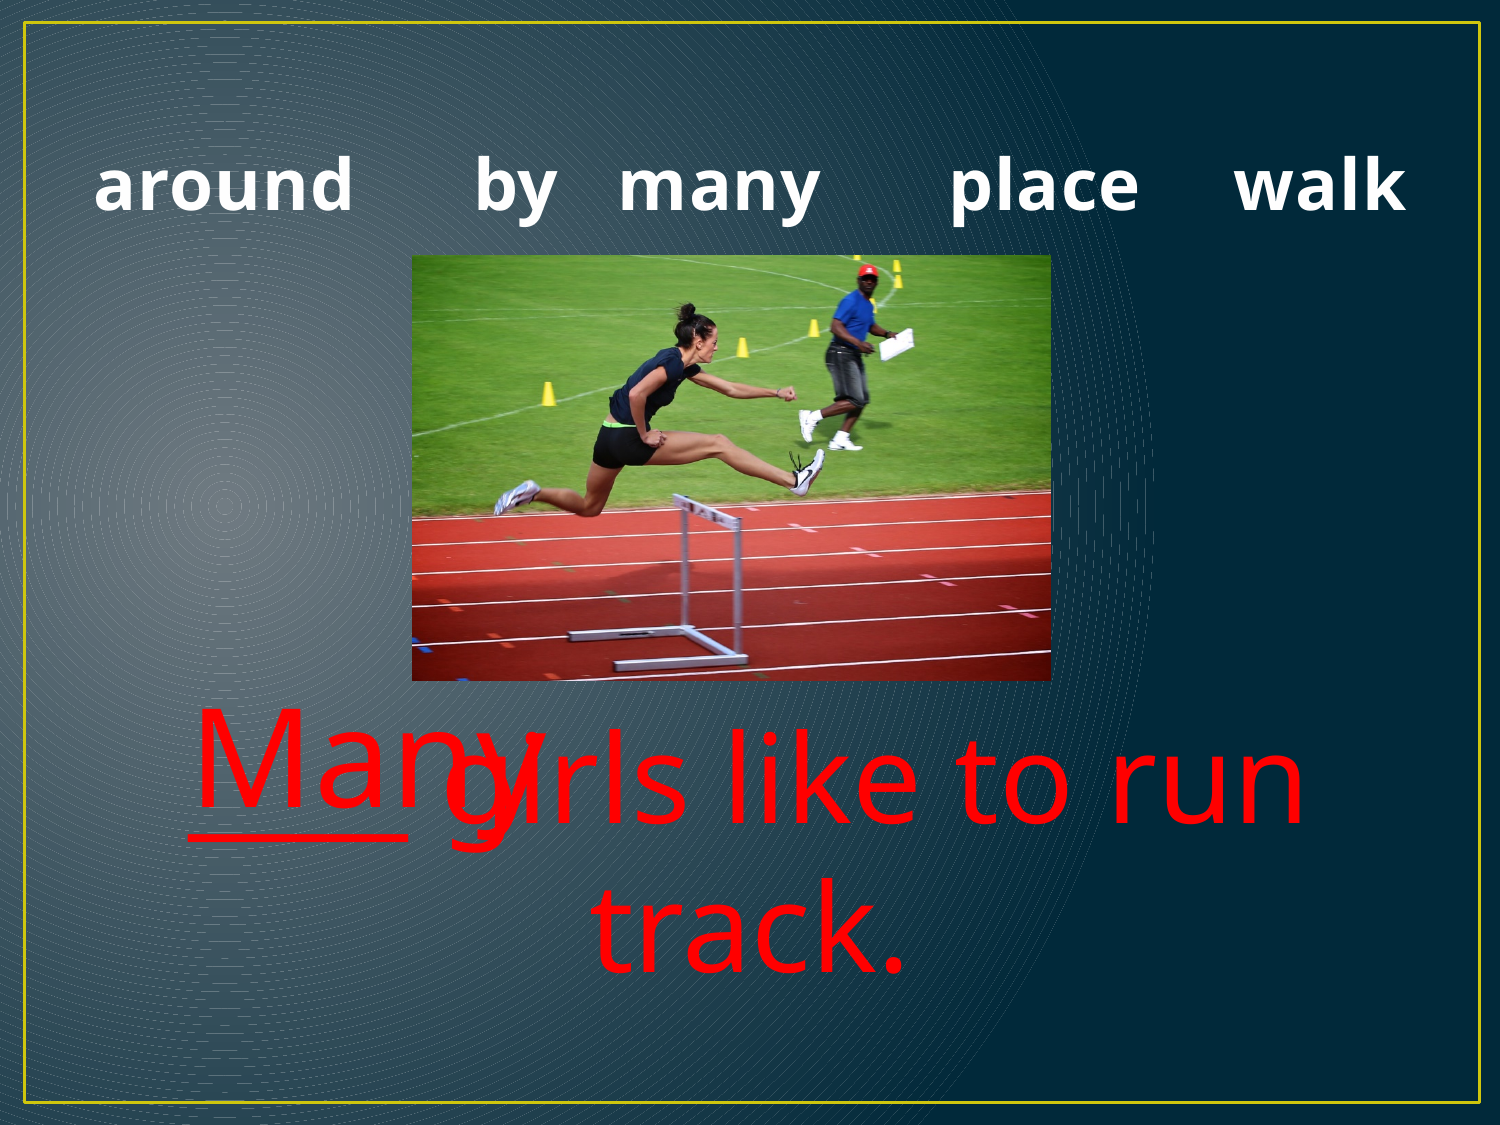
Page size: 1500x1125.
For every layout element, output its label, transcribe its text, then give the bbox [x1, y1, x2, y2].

list ____ girls like to run track. [75, 262, 1425, 1005]
title around by many place walk [75, 45, 1425, 233]
picture [412, 255, 1051, 682]
text_box Many [174, 662, 600, 843]
